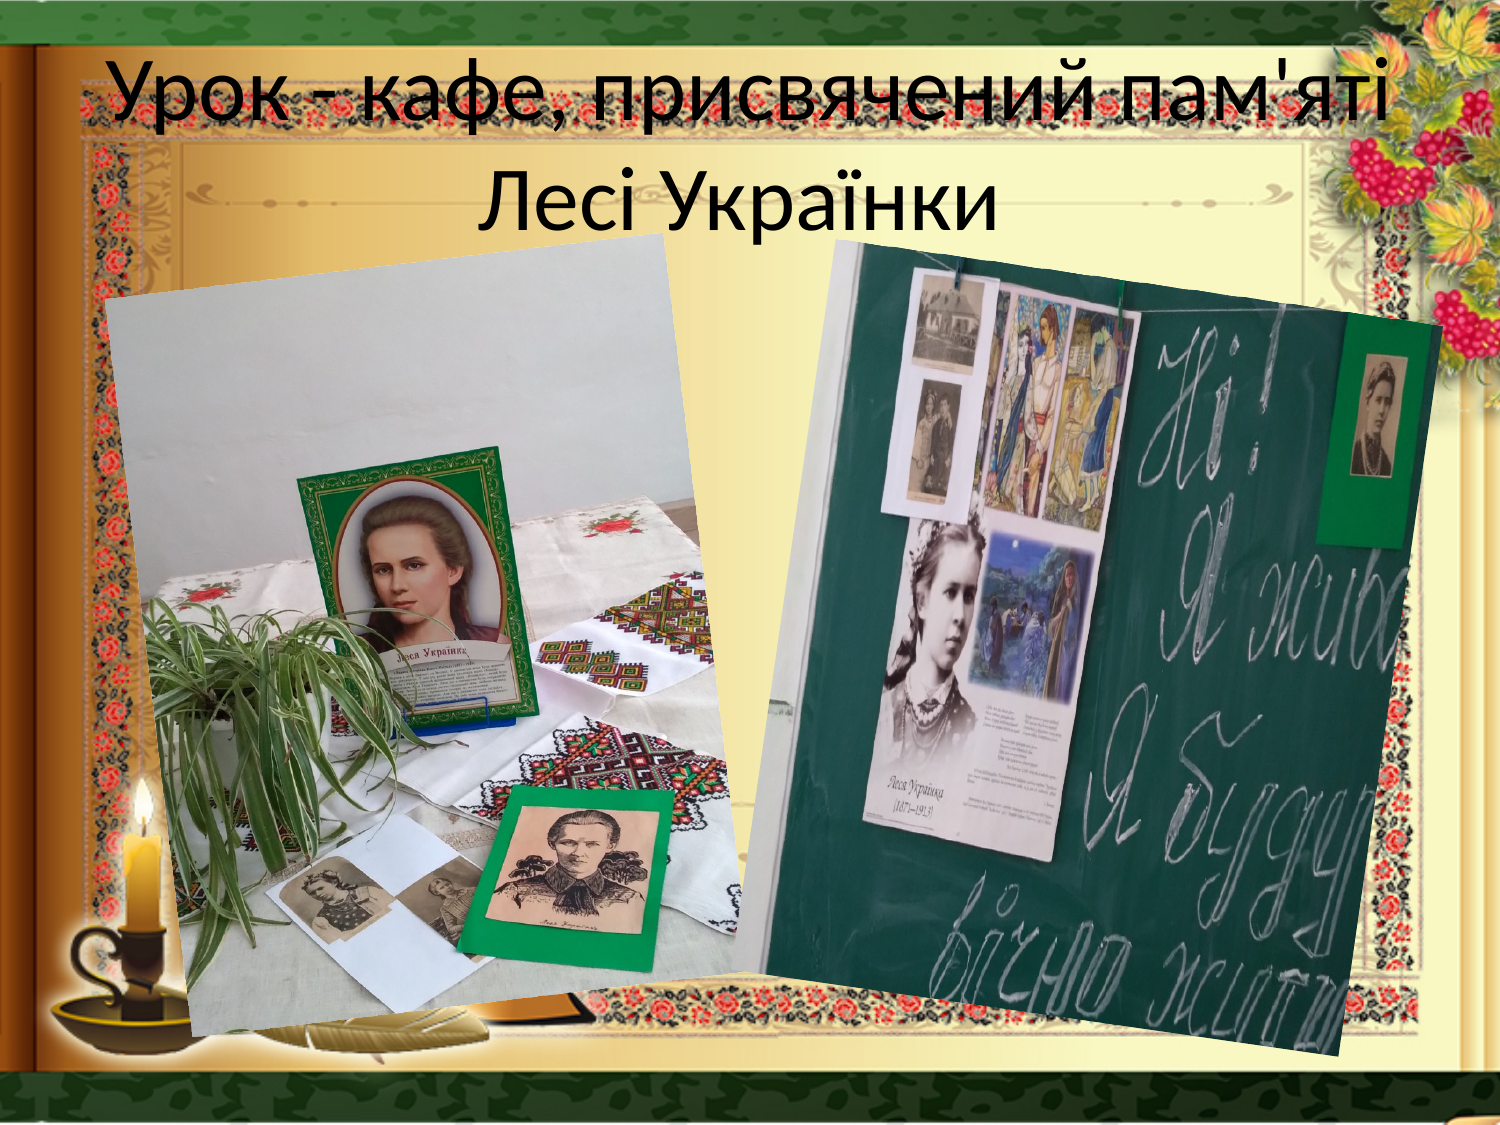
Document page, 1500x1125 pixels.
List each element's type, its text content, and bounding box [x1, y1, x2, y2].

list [145, 263, 709, 1007]
title Урок - кафе, присвячений пам'яті Лесі Українки [75, 45, 1425, 233]
picture [0, 0, 1500, 1125]
